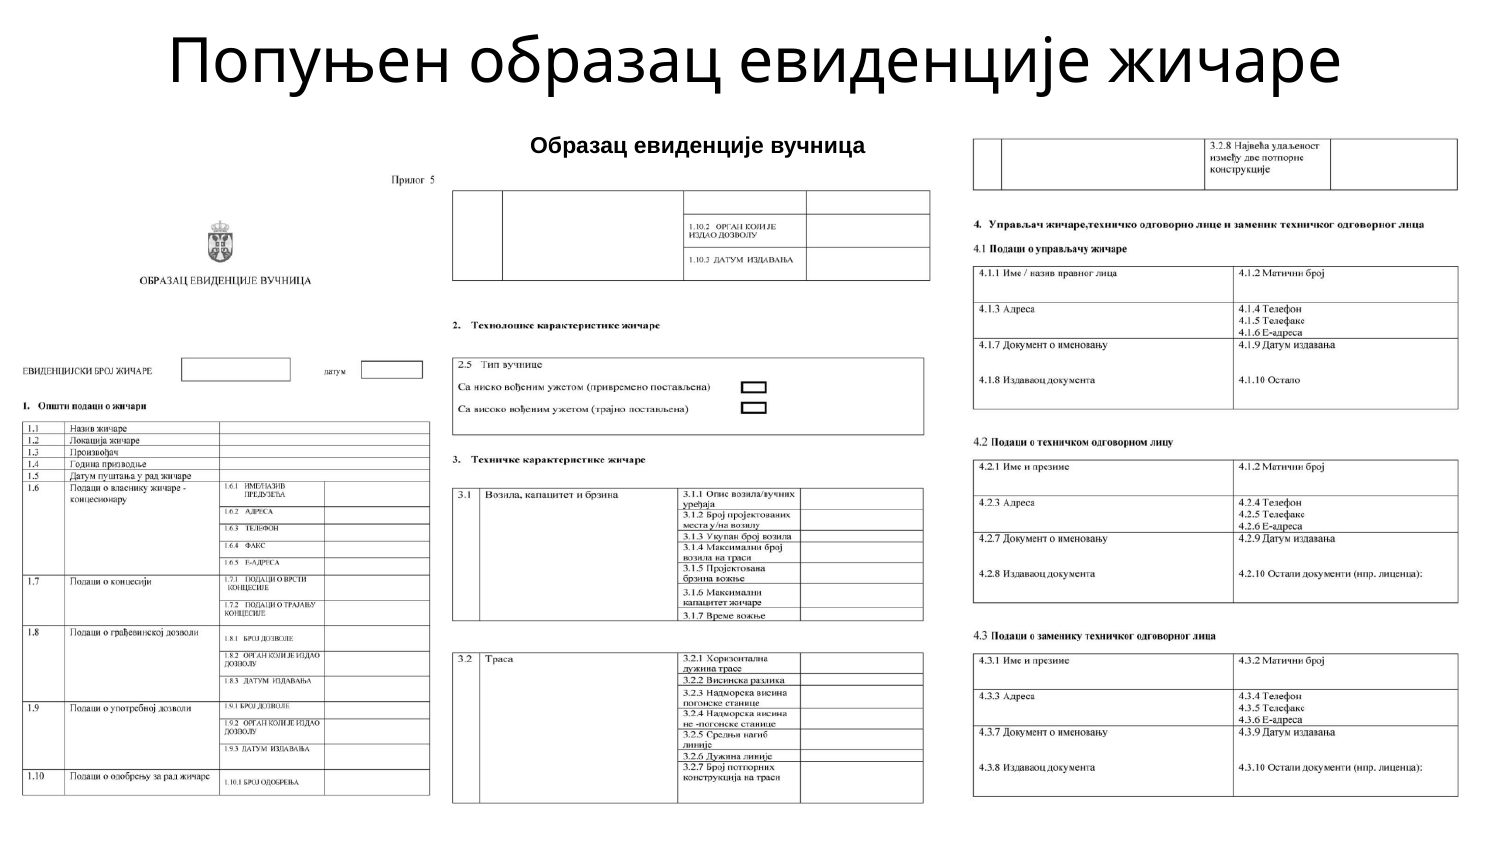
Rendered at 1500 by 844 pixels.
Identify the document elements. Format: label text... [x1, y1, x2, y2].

picture [0, 167, 932, 810]
text_box Образац евиденције вучница [464, 122, 932, 158]
picture [965, 129, 1464, 804]
text_box Попуњен образац евиденције жичаре [167, 5, 1419, 96]
